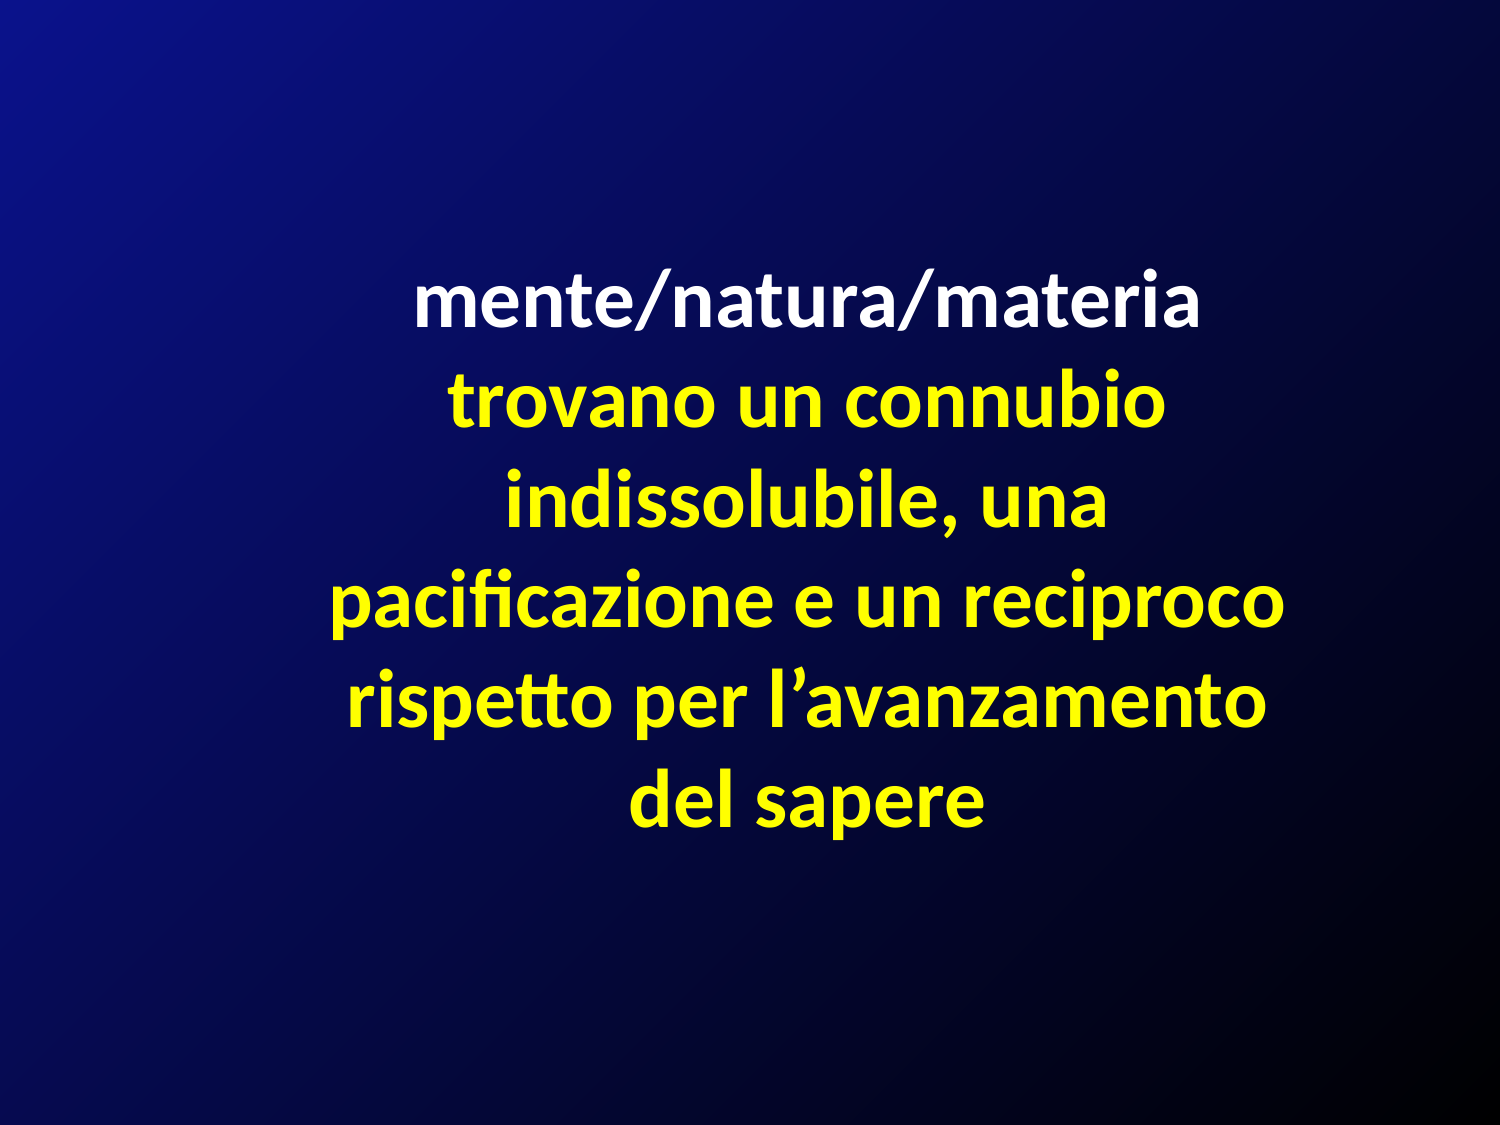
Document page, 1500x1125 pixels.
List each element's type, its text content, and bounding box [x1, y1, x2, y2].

text_box mente/natura/materia trovano un connubio indissolubile, una pacificazione e un reciproco rispetto per l’avanzamento del sapere [301, 236, 1314, 852]
